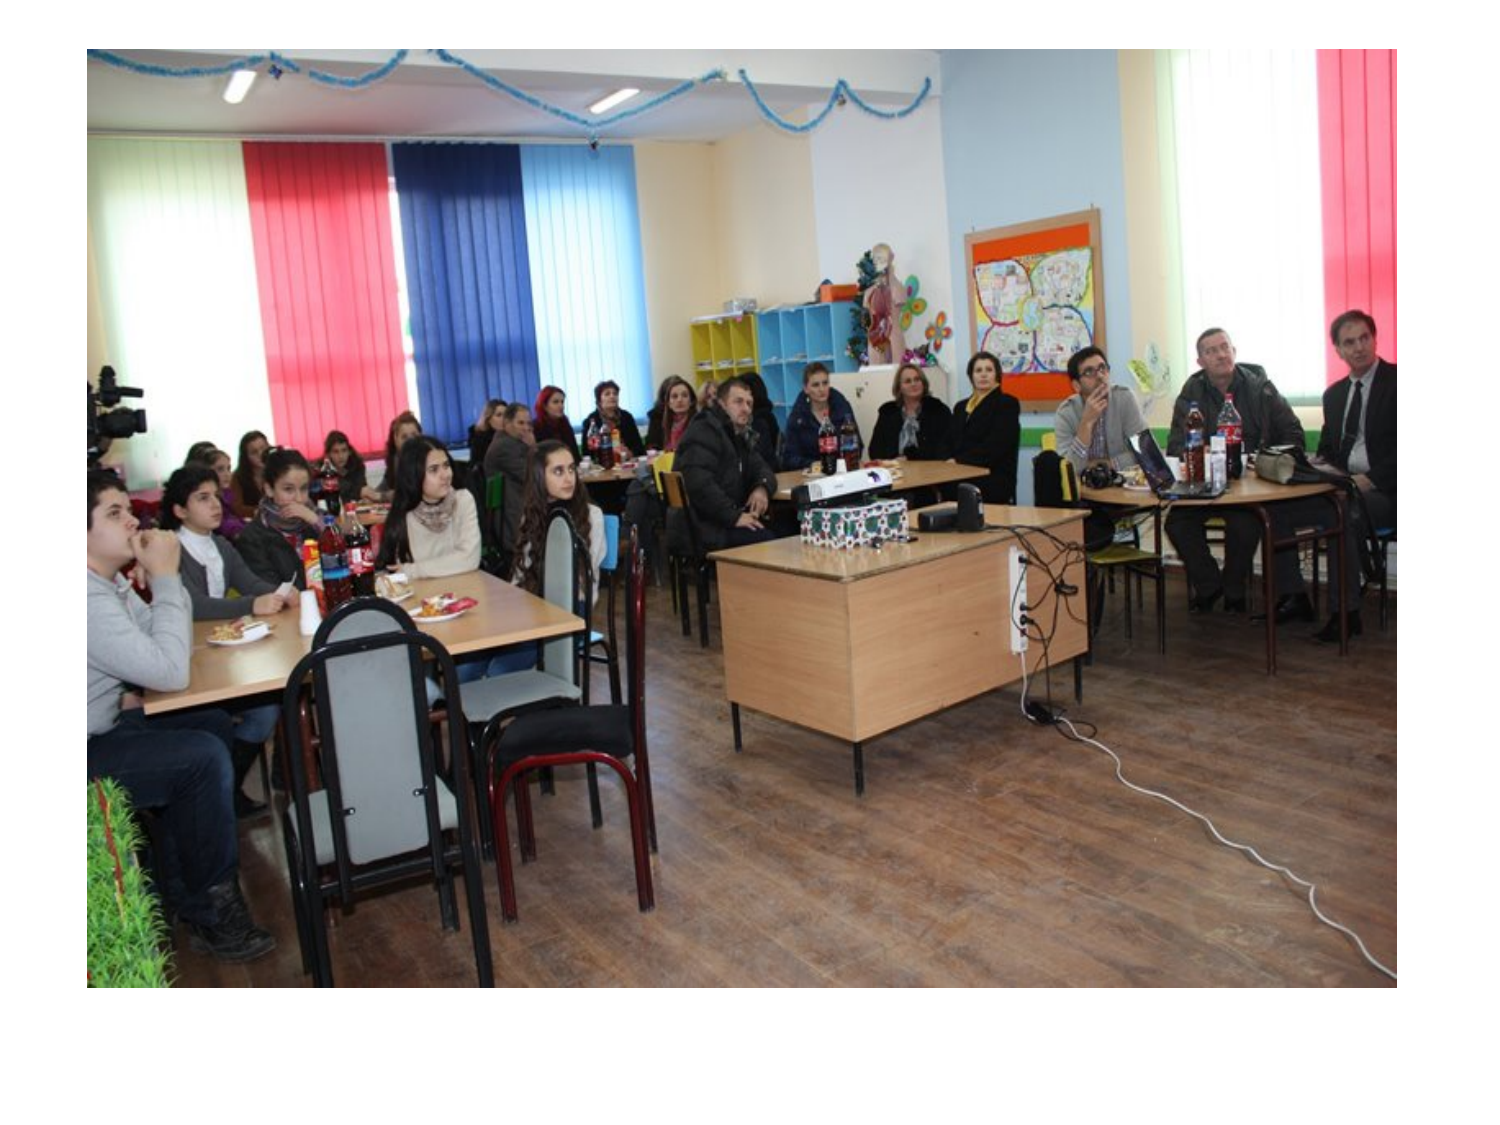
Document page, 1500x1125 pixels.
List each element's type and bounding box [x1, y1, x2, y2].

picture [87, 49, 1397, 988]
